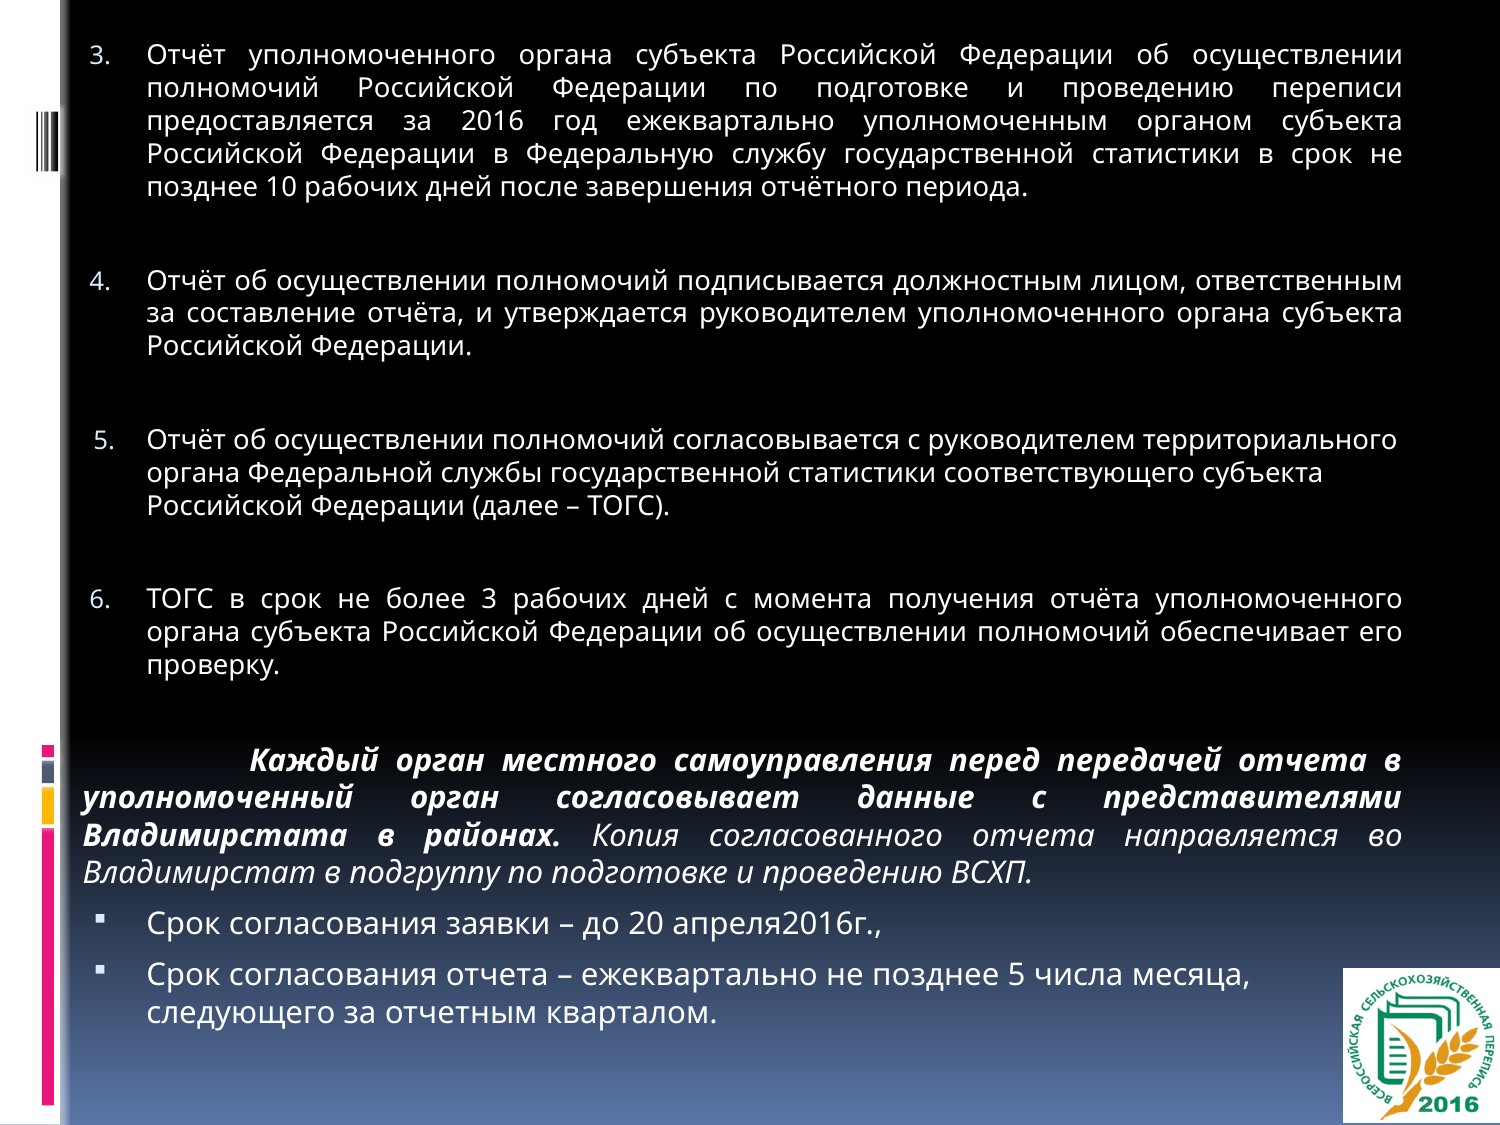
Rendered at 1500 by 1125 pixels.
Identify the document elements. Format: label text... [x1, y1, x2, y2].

picture [1343, 968, 1500, 1123]
list Отчёт уполномоченного органа субъекта Российской Федерации об осуществлении полномочий Российской Федерации по подготовке и проведению переписи предоставляется за 2016 год ежеквартально уполномоченным органом субъекта Российской Федерации в Федеральную службу государственной статистики в срок не позднее 10 рабочих дней после завершения отчётного периода. Отчёт об осуществлении полномочий подписывается должностным лицом, ответственным за составление отчёта, и утверждается руководителем уполномоченного органа субъекта Российской Федерации. Отчёт об осуществлении полномочий согласовывается с руководителем территориального органа Федеральной службы государственной статистики соответствующего субъекта Российской Федерации (далее – ТОГС). ТОГС в срок не более 3 рабочих дней с момента получения отчёта уполномоченного органа субъекта Российской Федерации об осуществлении полномочий обеспечивает его проверку. Каждый орган местного самоуправления перед передачей отчета в уполномоченный орган согласовывает данные с представителями Владимирстата в районах. Копия согласованного отчета направляется во Владимирстат в подгруппу по подготовке и проведению ВСХП. Срок согласования заявки – до 20 апреля2016г., Срок согласования отчета – ежеквартально не позднее 5 числа месяца, следующего за отчетным кварталом. [68, 29, 1418, 1046]
